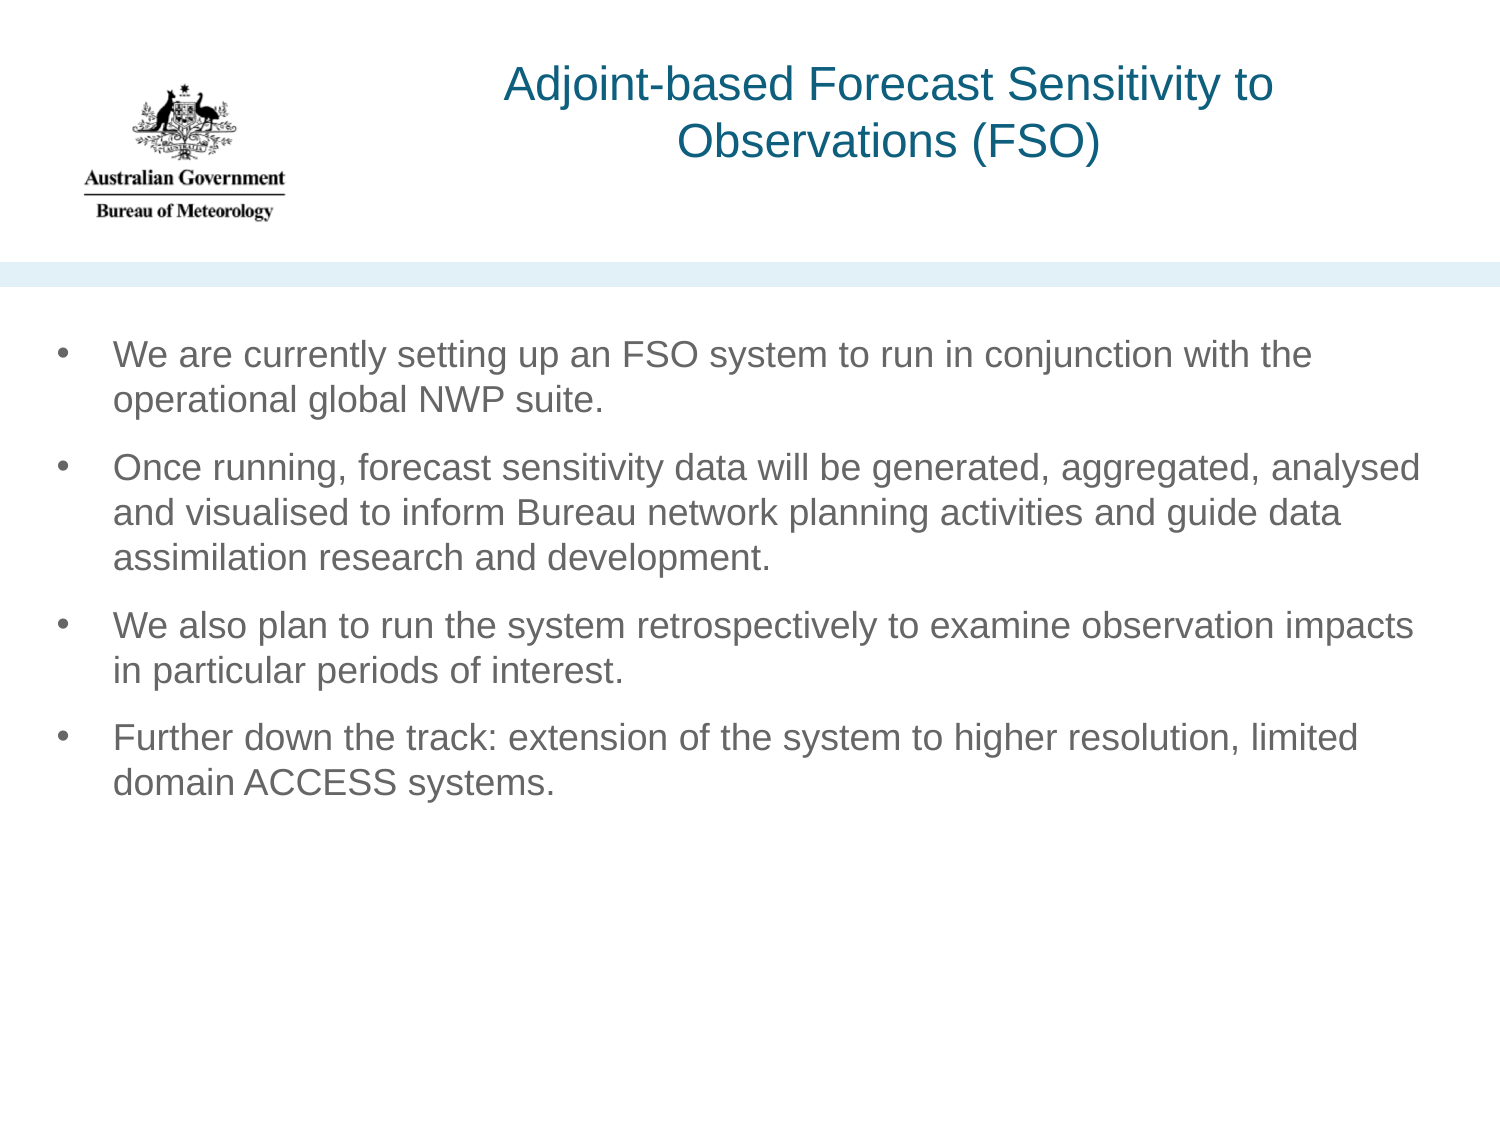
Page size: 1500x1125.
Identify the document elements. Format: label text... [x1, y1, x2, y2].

picture [75, 72, 296, 233]
title Adjoint-based Forecast Sensitivity to Observations (FSO) [353, 45, 1425, 233]
list We are currently setting up an FSO system to run in conjunction with the operational global NWP suite. Once running, forecast sensitivity data will be generated, aggregated, analysed and visualised to inform Bureau network planning activities and guide data assimilation research and development. We also plan to run the system retrospectively to examine observation impacts in particular periods of interest. Further down the track: extension of the system to higher resolution, limited domain ACCESS systems. [41, 322, 1459, 1091]
picture [0, 262, 1500, 287]
